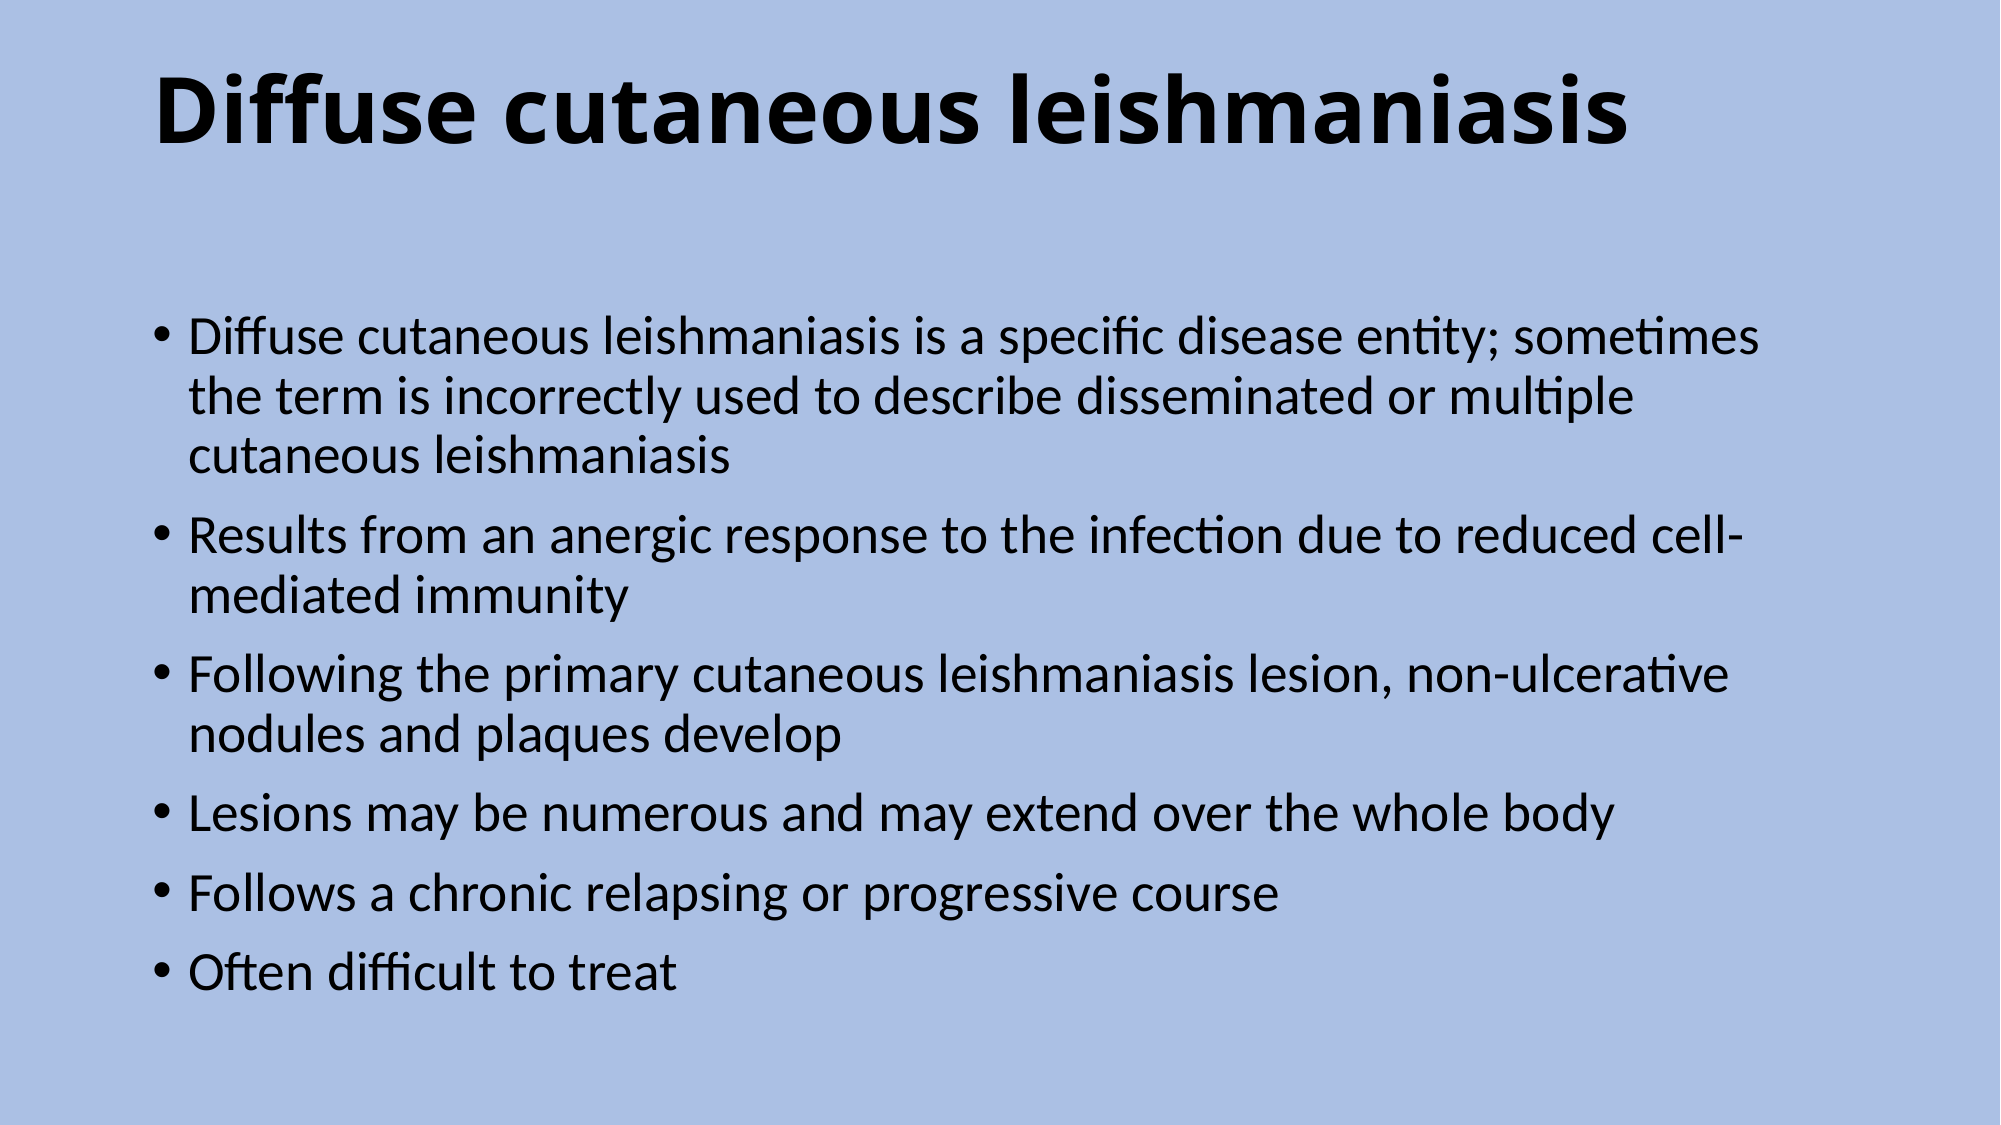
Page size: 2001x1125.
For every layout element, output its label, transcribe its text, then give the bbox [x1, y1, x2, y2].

title Diffuse cutaneous leishmaniasis [137, 59, 1863, 278]
list Diffuse cutaneous leishmaniasis is a specific disease entity; sometimes the term is incorrectly used to describe disseminated or multiple cutaneous leishmaniasis Results from an anergic response to the infection due to reduced cell-mediated immunity Following the primary cutaneous leishmaniasis lesion, non-ulcerative nodules and plaques develop Lesions may be numerous and may extend over the whole body Follows a chronic relapsing or progressive course Often difficult to treat [137, 299, 1863, 1014]
